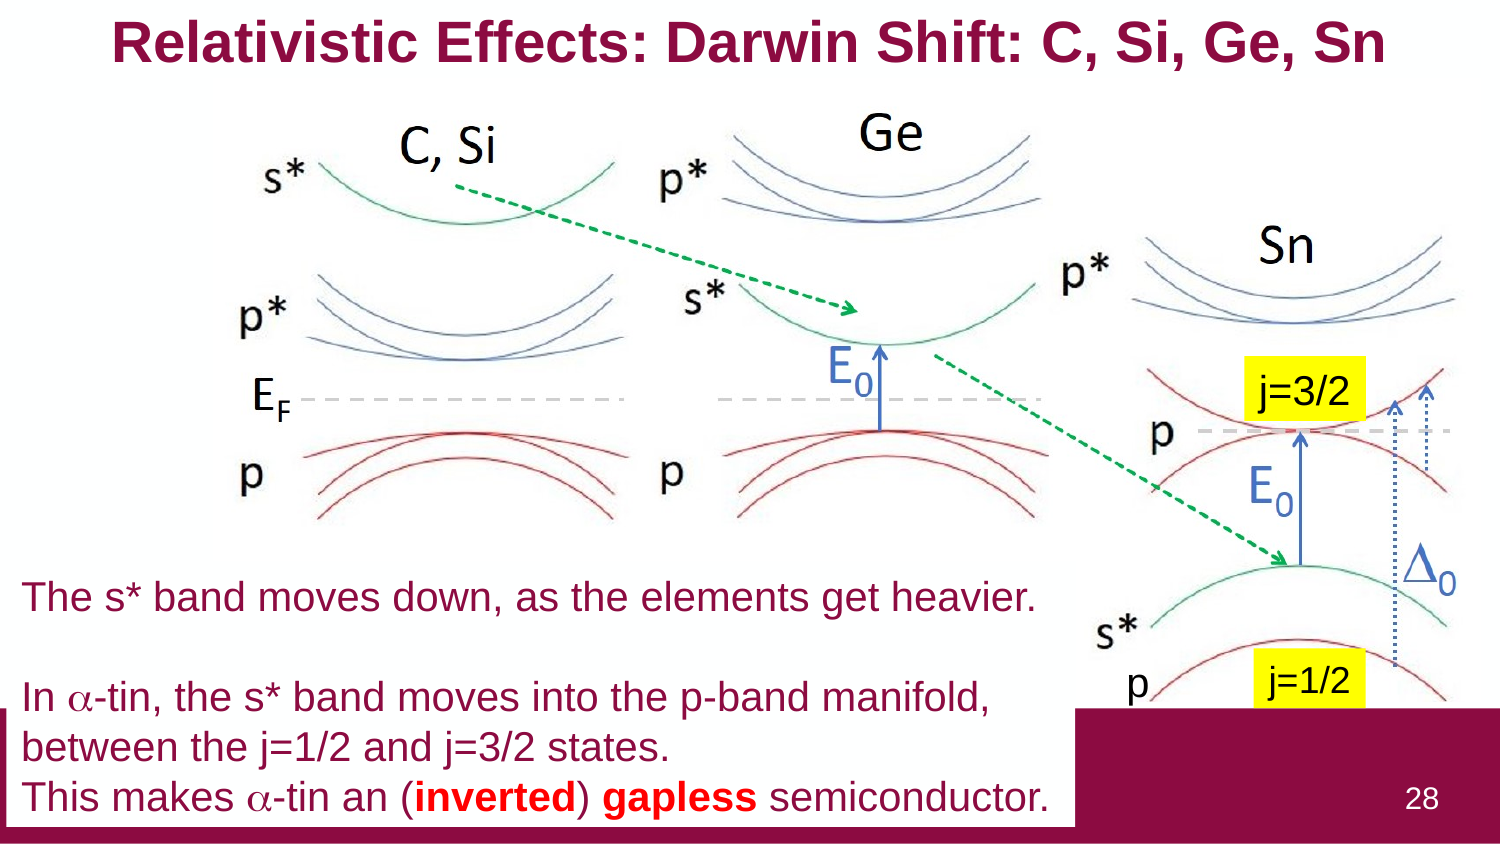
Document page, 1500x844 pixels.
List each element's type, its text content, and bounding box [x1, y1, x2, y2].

title Relativistic Effects: Darwin Shift: C, Si, Ge, Sn [0, 0, 1500, 79]
text_box The s* band moves down, as the elements get heavier. In a-tin, the s* band moves into the p-band manifold, between the j=1/2 and j=3/2 states. This makes a-tin an (inverted) gapless semiconductor. [6, 561, 1076, 827]
slide_number 28 [1389, 764, 1480, 830]
picture [213, 78, 1482, 703]
